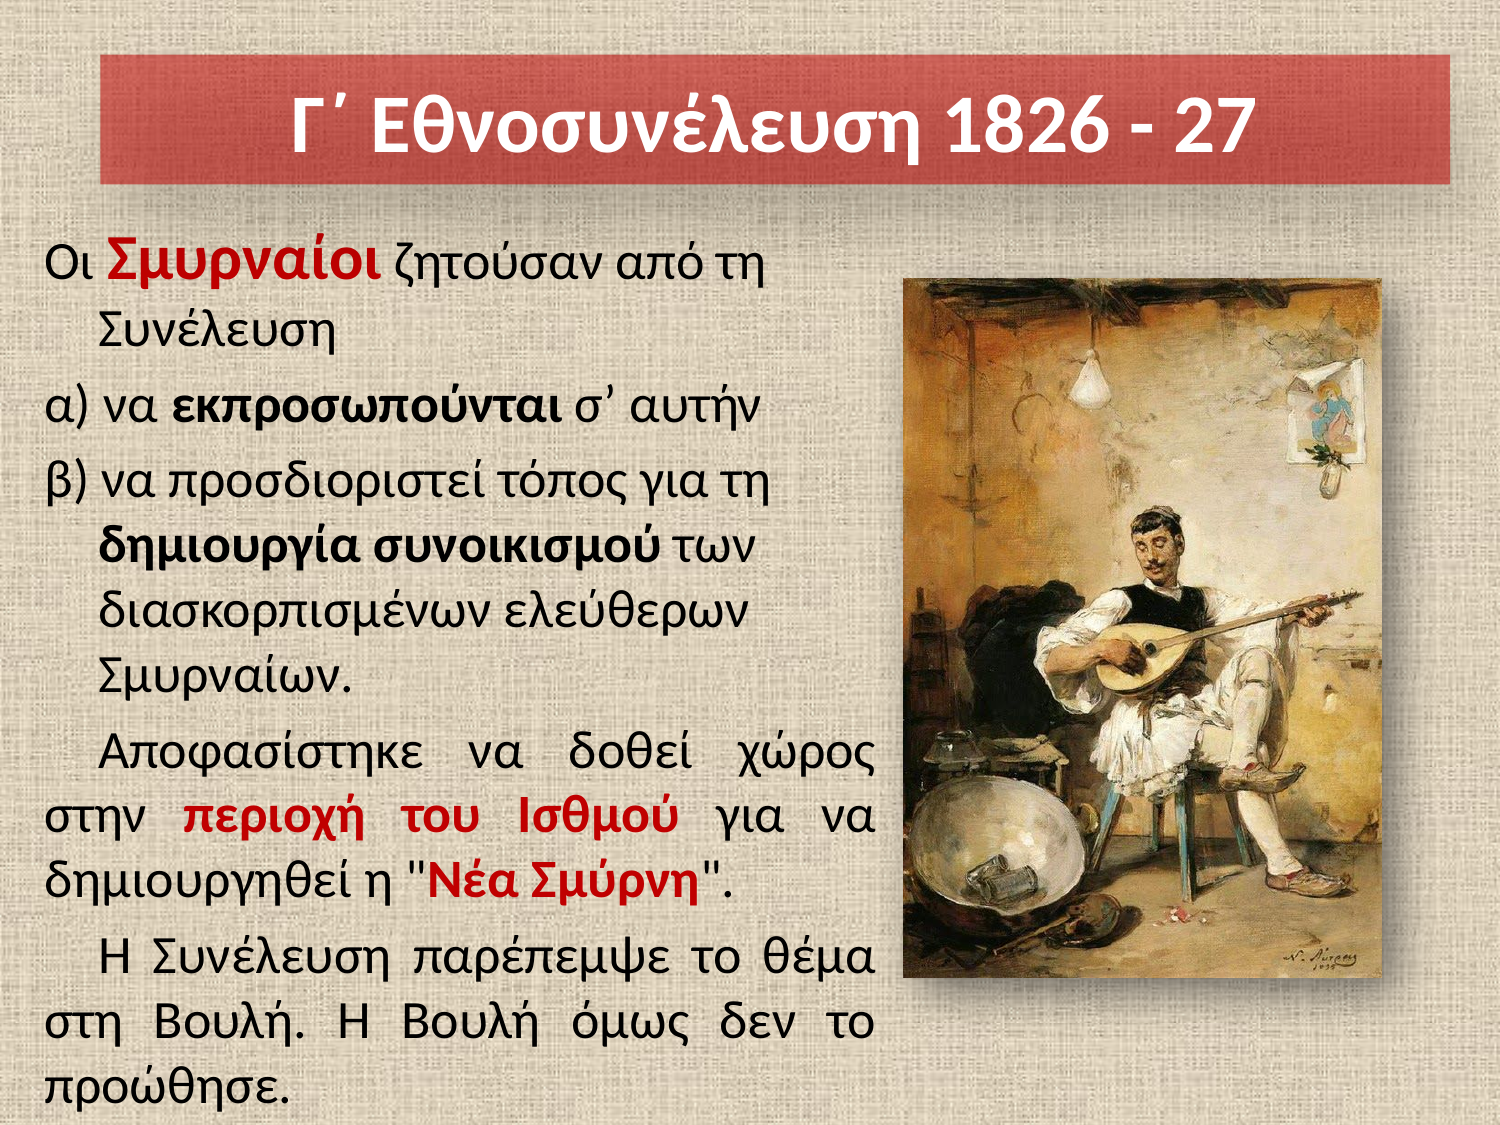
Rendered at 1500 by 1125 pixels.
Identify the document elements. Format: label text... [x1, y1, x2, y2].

text_box Γ΄ Εθνοσυνέλευση 1826 - 27 [100, 54, 1451, 185]
picture [0, 0, 1500, 1125]
list Οι Σμυρναίοι ζητούσαν από τη Συνέλευση α) να εκπροσωπούνται σ’ αυτήν β) να προσδιοριστεί τόπος για τη δημιουργία συνοικισμού των διασκορπισμένων ελεύθερων Σμυρναίων. Αποφασίστηκε να δοθεί χώρος στην περιοχή του Ισθμού για να δημιουργηθεί η "Νέα Σμύρνη". Η Συνέλευση παρέπεμψε το θέμα στη Βουλή. Η Βουλή όμως δεν το προώθησε. [29, 208, 892, 1125]
